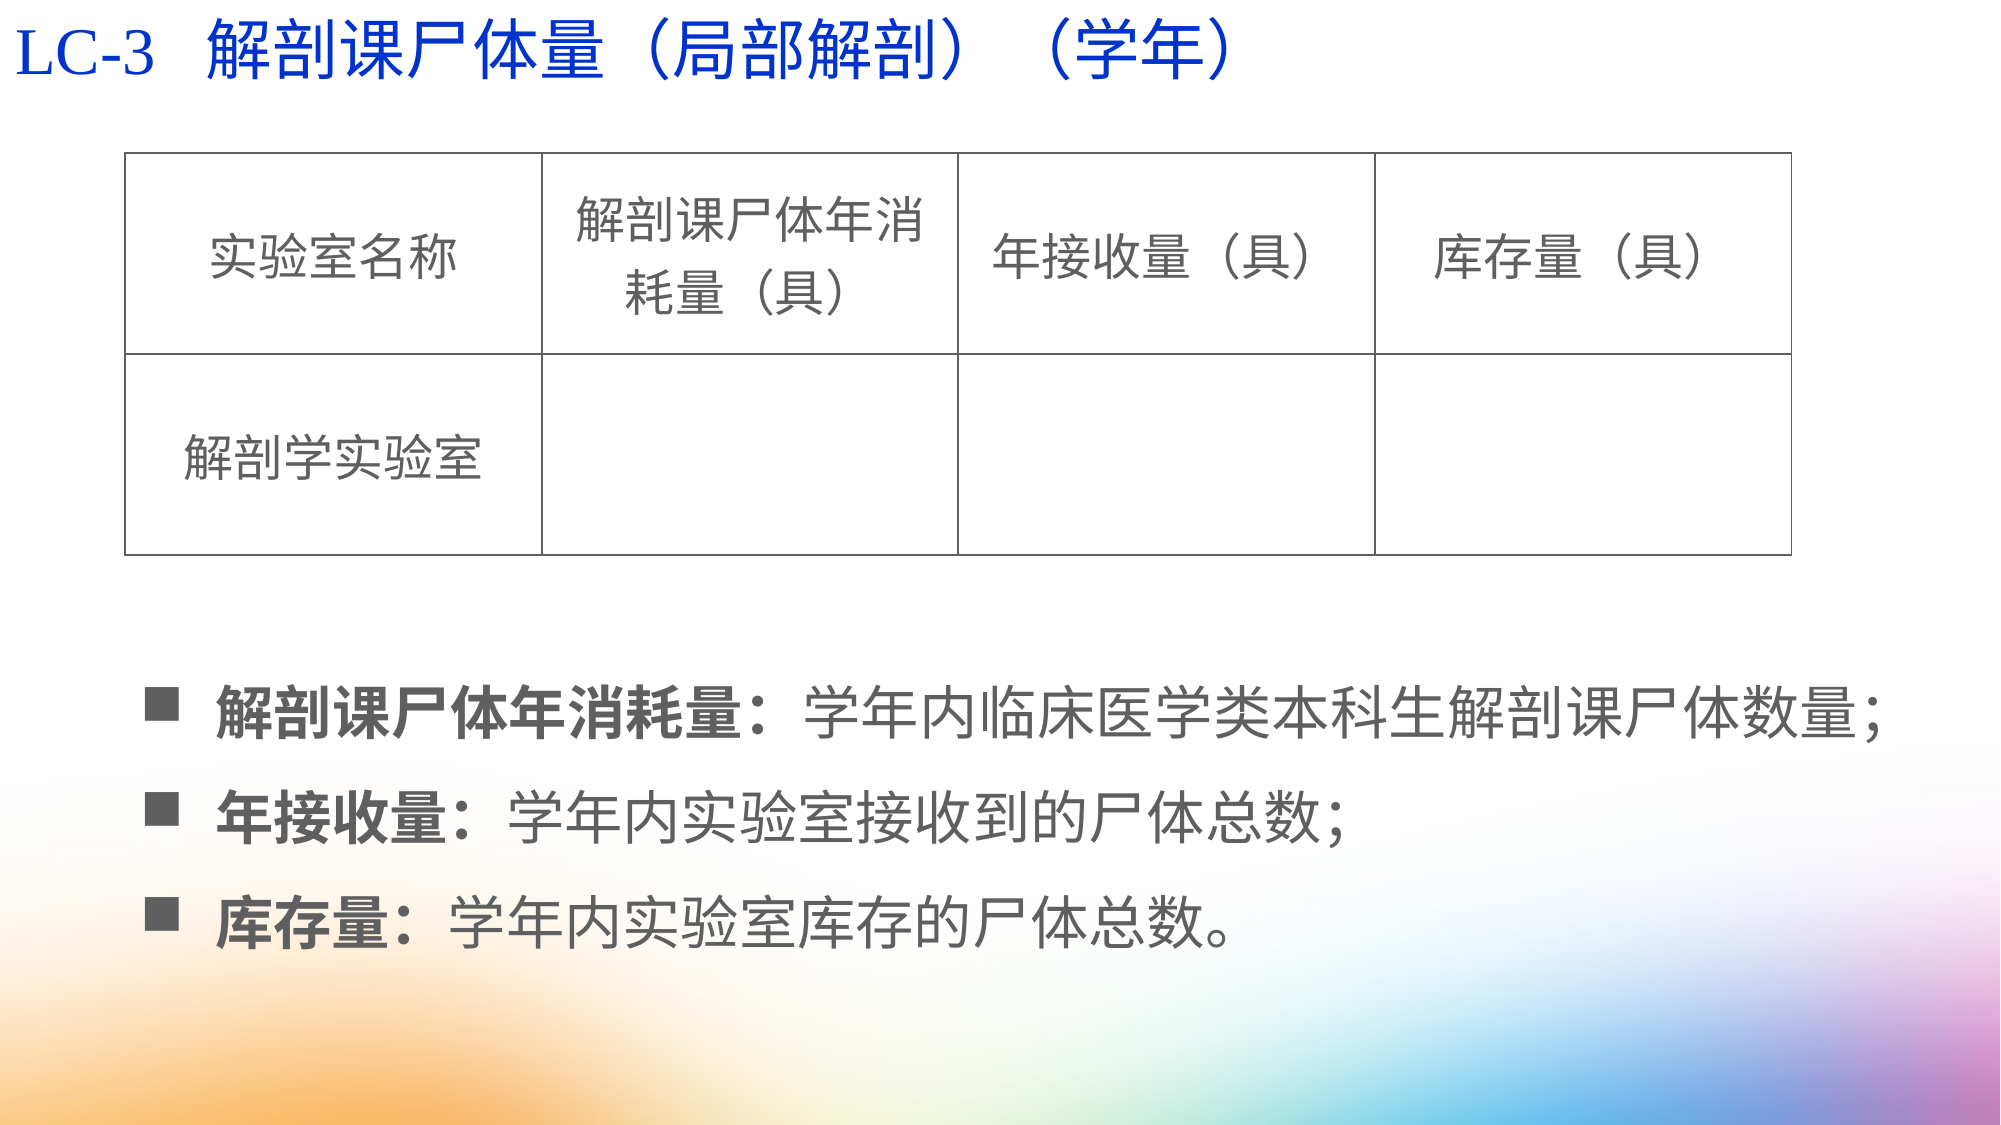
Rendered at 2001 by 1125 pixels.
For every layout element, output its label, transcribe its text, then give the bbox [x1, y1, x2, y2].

table_cell [1376, 355, 1791, 554]
table_cell 解剖学实验室 [126, 355, 541, 554]
table_header 实验室名称 [126, 154, 541, 353]
table_header 库存量（具） [1376, 154, 1791, 353]
text_box LC-3 解剖课尸体量（局部解剖）（学年） [0, 0, 1834, 95]
table_header 年接收量（具） [959, 154, 1374, 353]
picture [0, 660, 2001, 1125]
text_box 解剖课尸体年消耗量：学年内临床医学类本科生解剖课尸体数量； 年接收量：学年内实验室接收到的尸体总数； 库存量：学年内实验室库存的尸体总数。 [124, 634, 1874, 964]
table_cell [959, 355, 1374, 554]
table_header 解剖课尸体年消耗量（具） [543, 154, 957, 353]
table_cell [543, 355, 957, 554]
